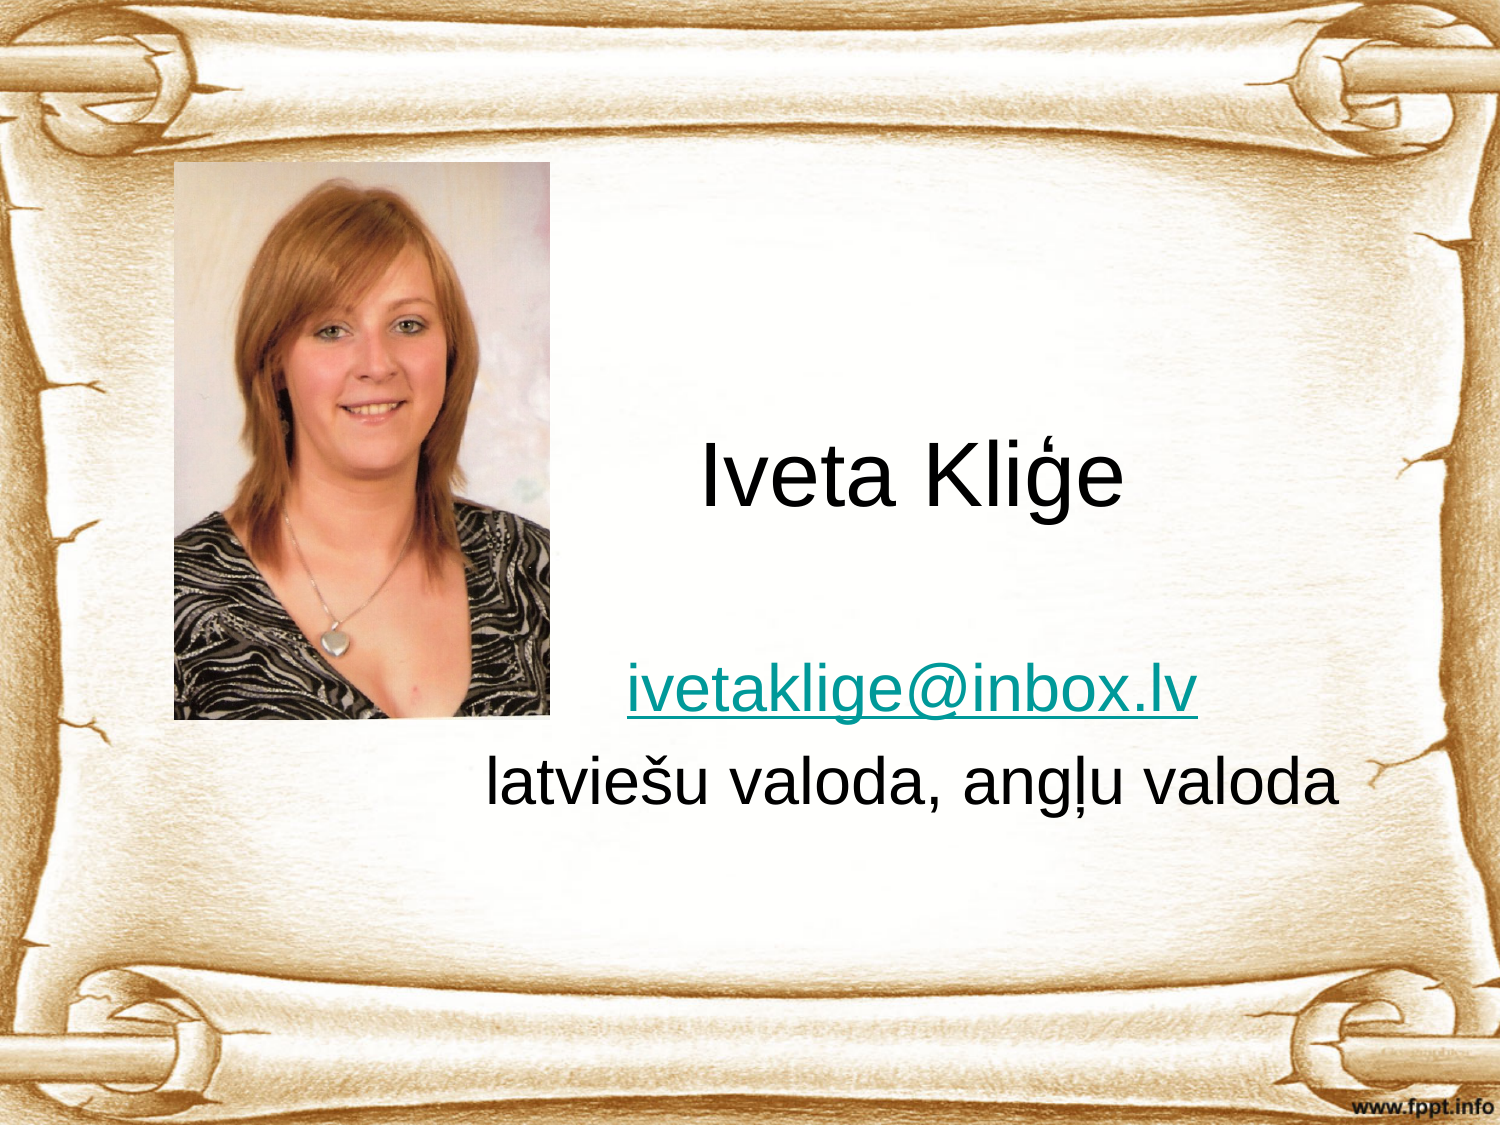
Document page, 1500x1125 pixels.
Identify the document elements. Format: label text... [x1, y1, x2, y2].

subtitle ivetaklige@inbox.lv latviešu valoda, angļu valoda [424, 637, 1401, 926]
picture [0, 0, 1500, 1125]
title Iveta Kliģe [554, 349, 1388, 591]
